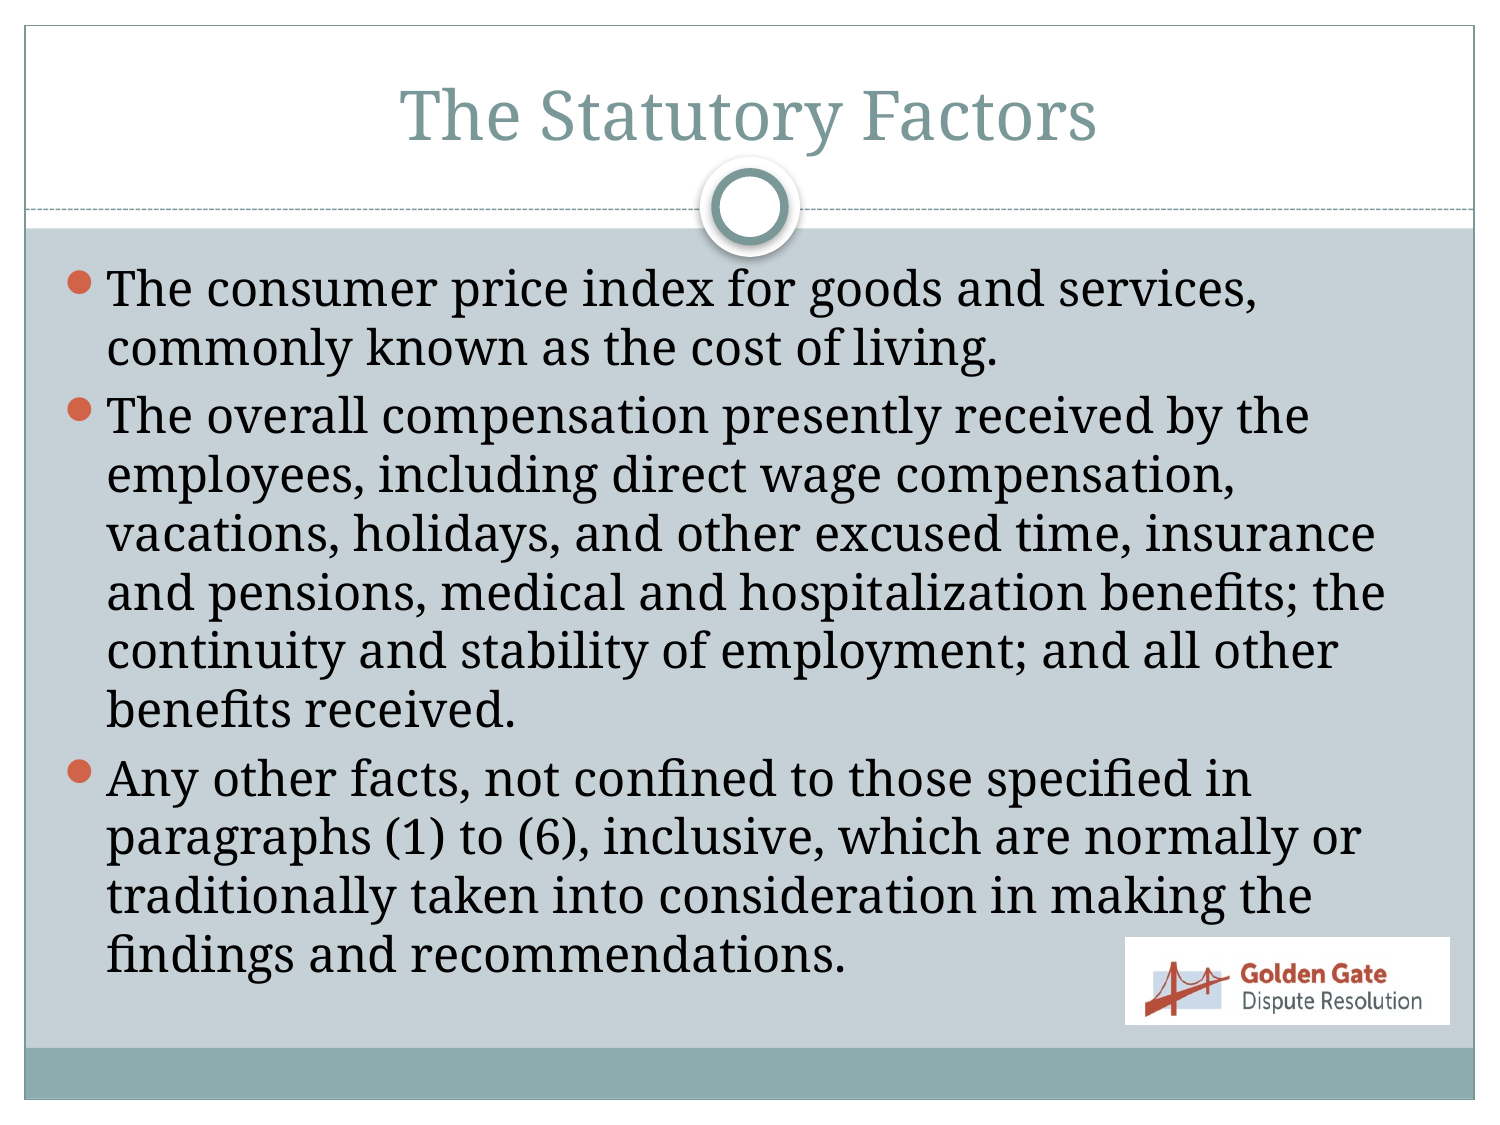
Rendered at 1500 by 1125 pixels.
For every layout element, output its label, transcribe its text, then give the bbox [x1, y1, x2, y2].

title The Statutory Factors [49, 37, 1450, 162]
picture [1124, 937, 1451, 1026]
list The consumer price index for goods and services, commonly known as the cost of living. The overall compensation presently received by the employees, including direct wage compensation, vacations, holidays, and other excused time, insurance and pensions, medical and hospitalization benefits; the continuity and stability of employment; and all other benefits received. Any other facts, not confined to those specified in paragraphs (1) to (6), inclusive, which are normally or traditionally taken into consideration in making the findings and recommendations. [49, 250, 1445, 1001]
